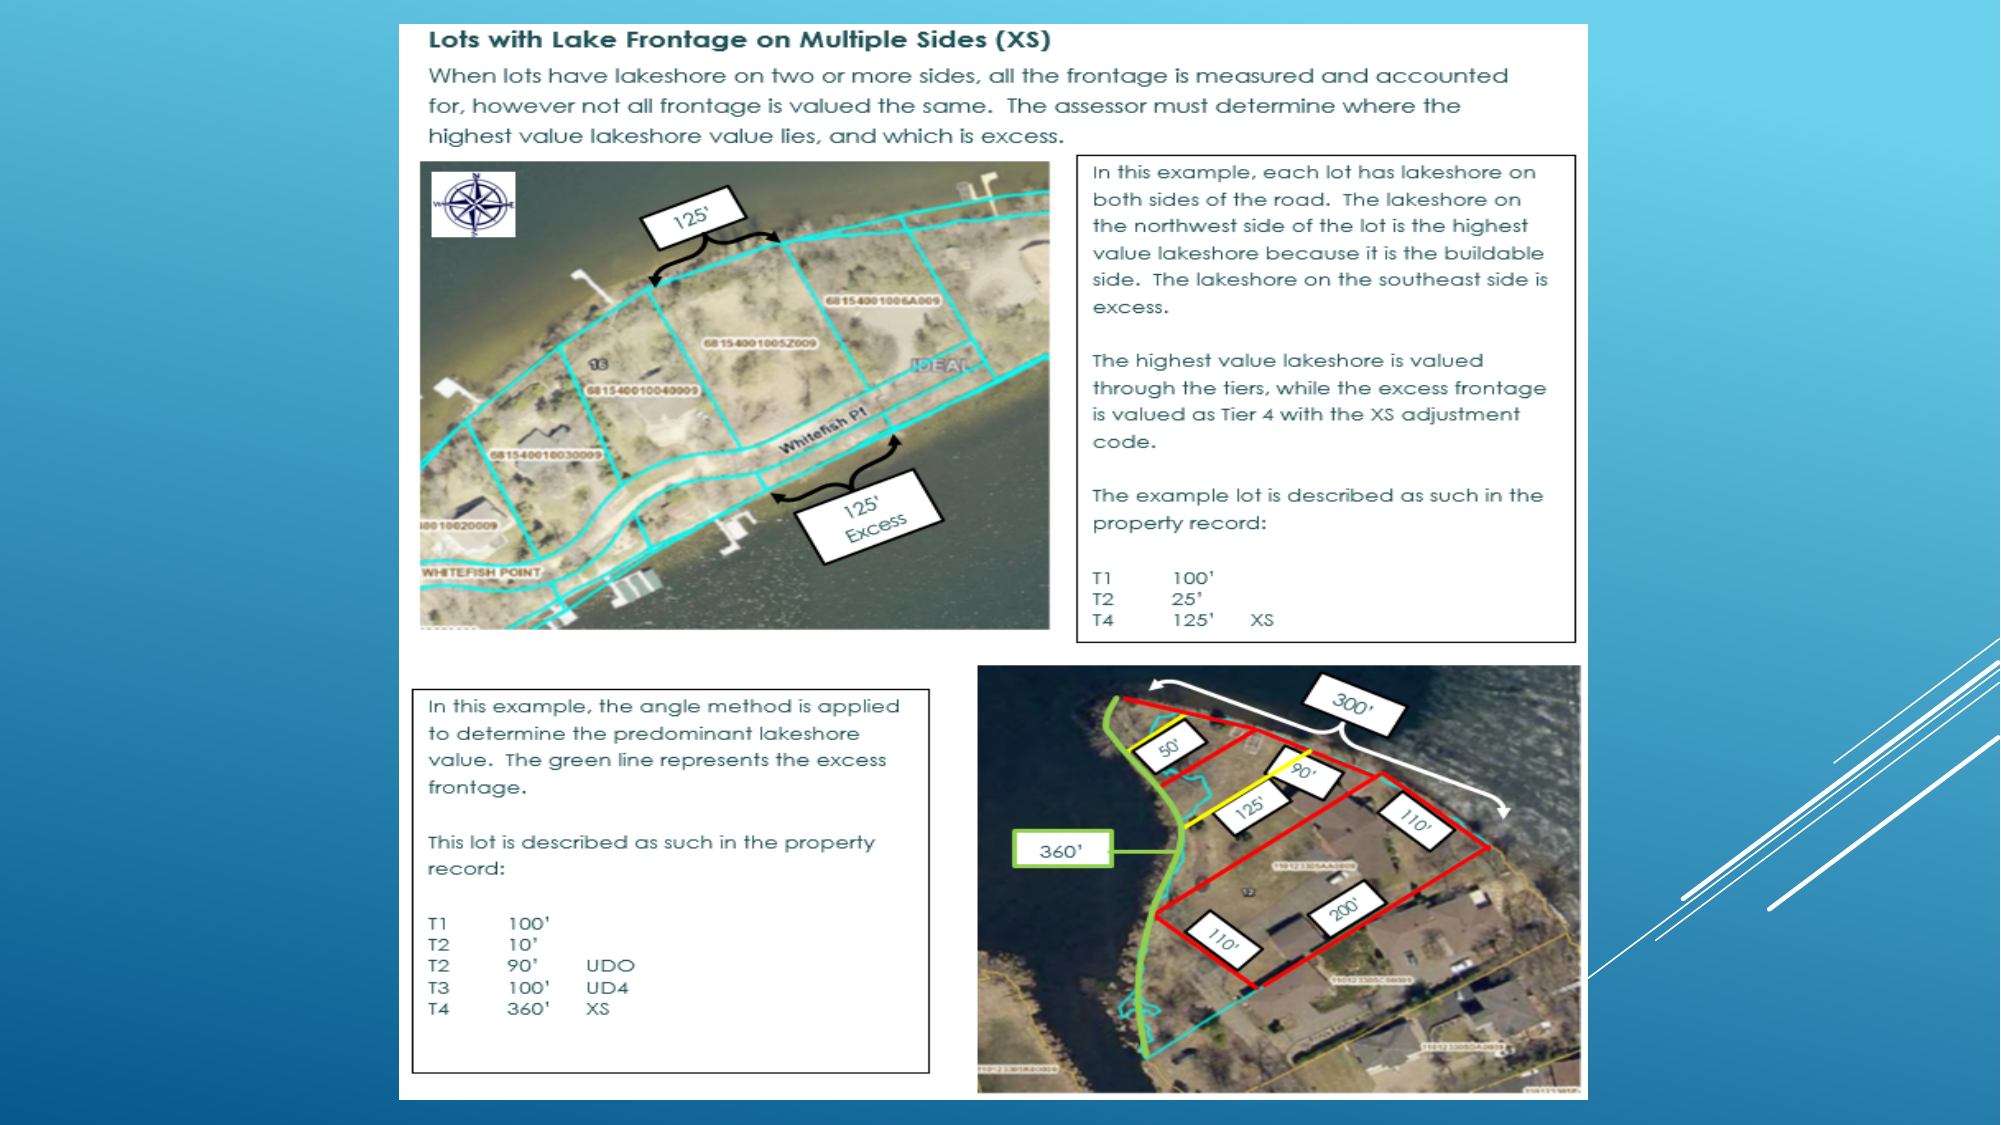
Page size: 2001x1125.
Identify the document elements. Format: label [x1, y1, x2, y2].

picture [399, 24, 1588, 1101]
